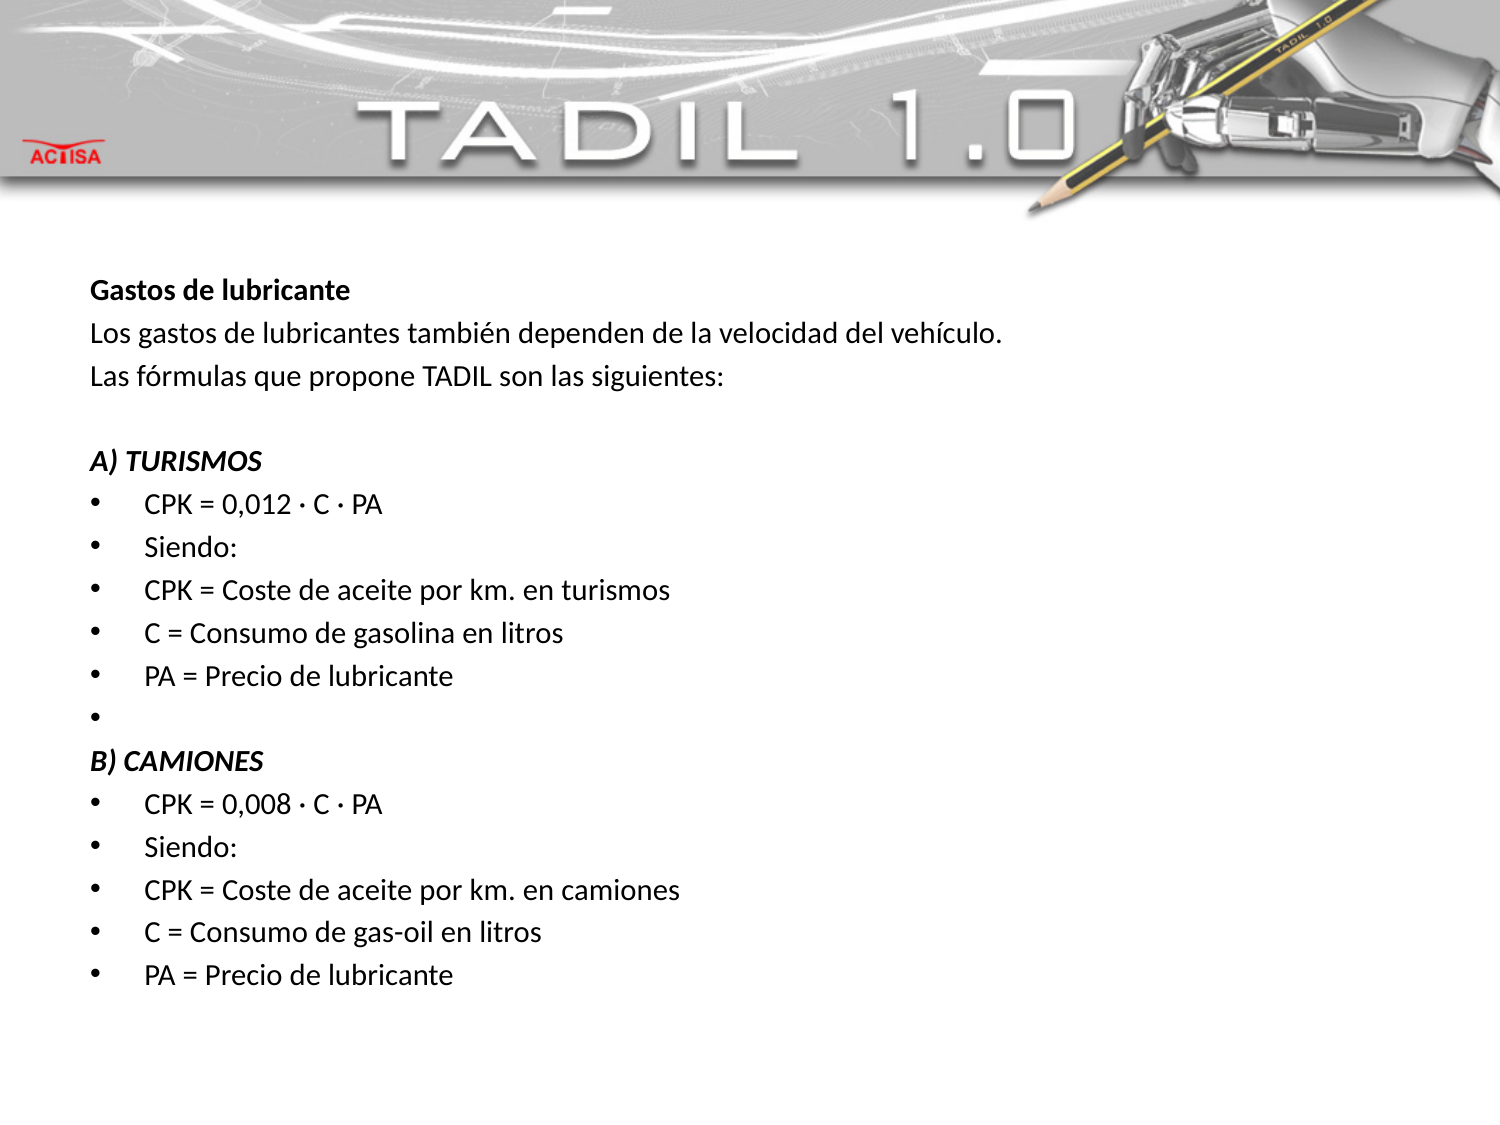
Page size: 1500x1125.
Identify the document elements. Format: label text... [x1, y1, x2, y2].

picture [0, 0, 1500, 1125]
list Gastos de lubricante Los gastos de lubricantes también dependen de la velocidad del vehículo. Las fórmulas que propone TADIL son las siguientes: a) Turismos CPK = 0,012 · C · PA Siendo: CPK = Coste de aceite por km. en turismos C = Consumo de gasolina en litros PA = Precio de lubricante b) Camiones CPK = 0,008 · C · PA Siendo: CPK = Coste de aceite por km. en camiones C = Consumo de gas-oil en litros PA = Precio de lubricante [75, 262, 1425, 1005]
